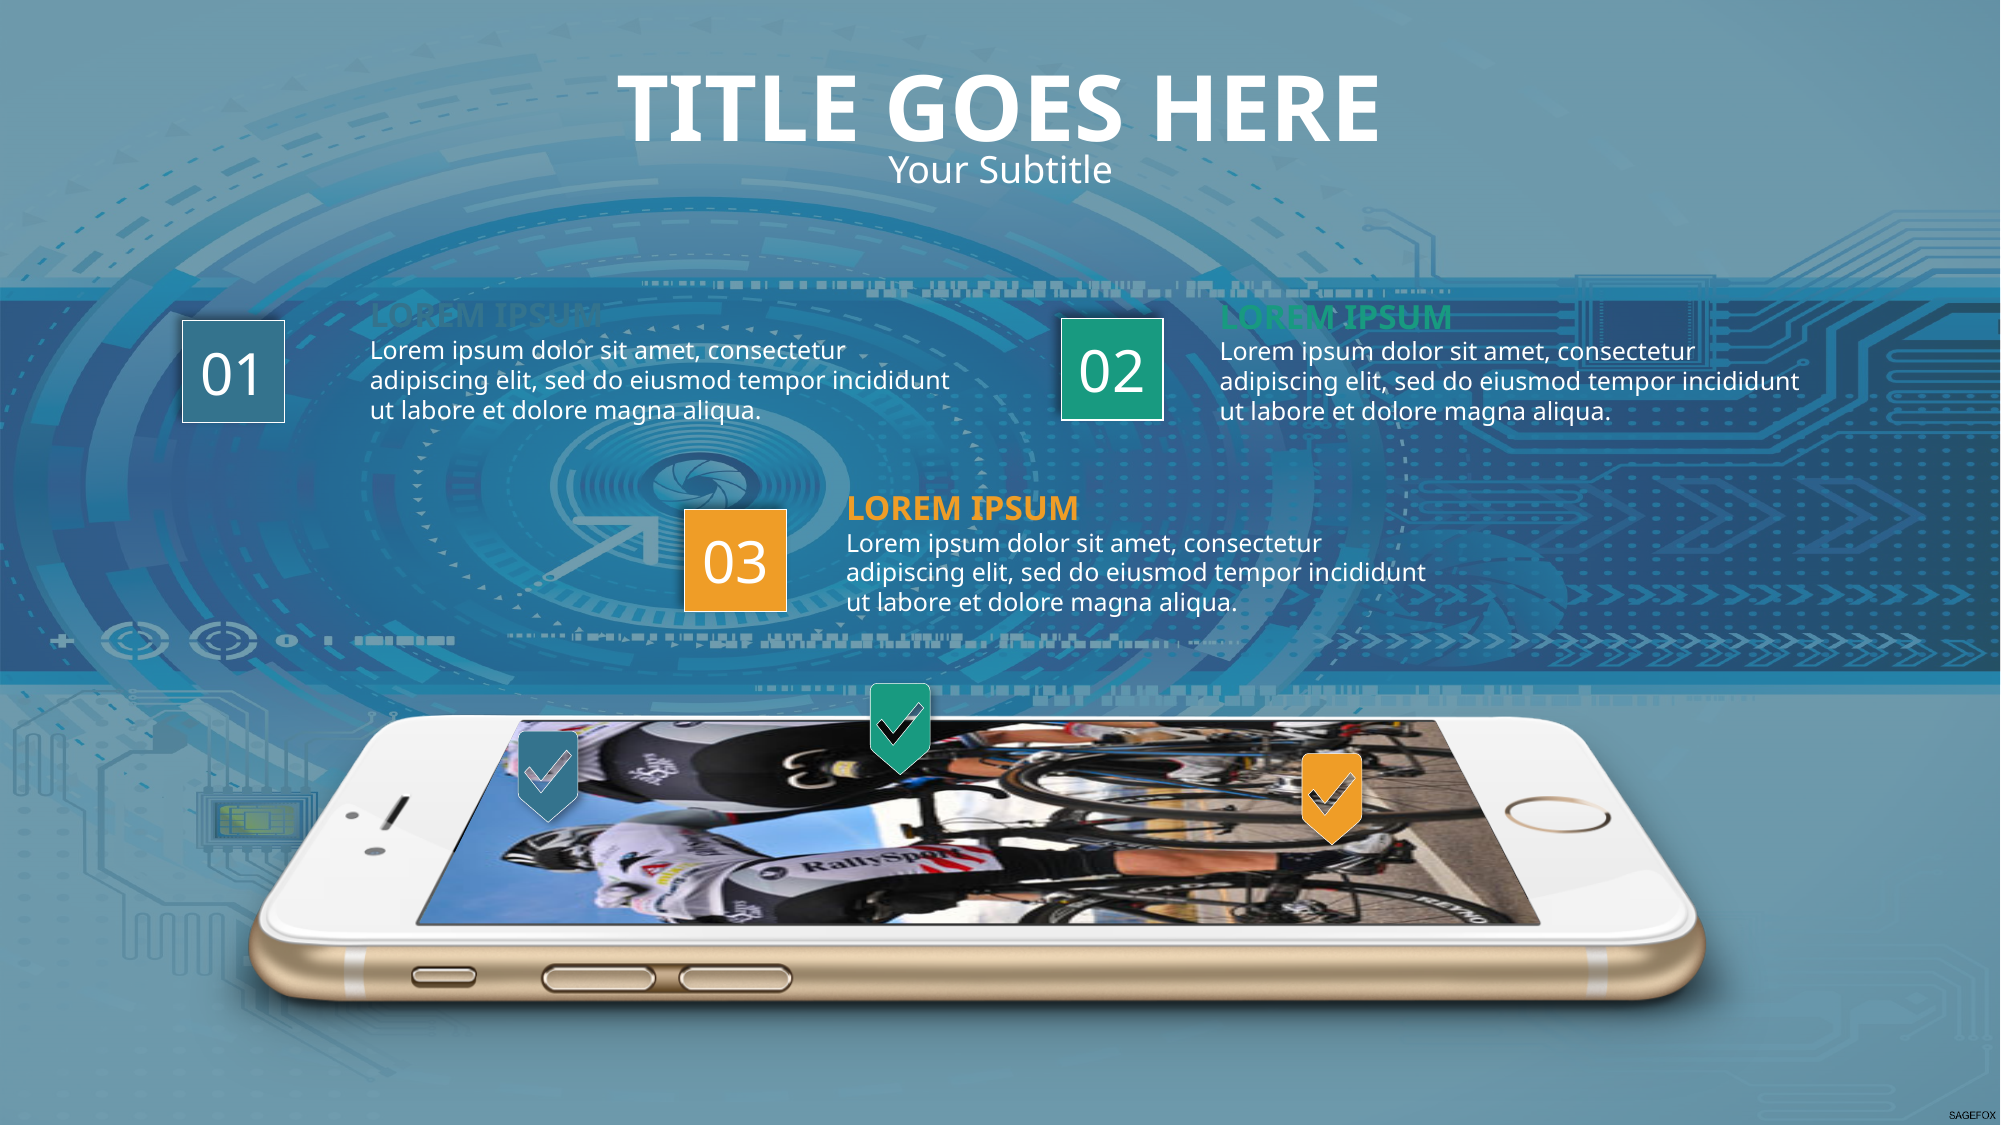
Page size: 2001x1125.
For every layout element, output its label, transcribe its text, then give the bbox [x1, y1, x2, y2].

text_box LOREM IPSUM Lorem ipsum dolor sit amet, consectetur adipiscing elit, sed do eiusmod tempor incididunt ut labore et dolore magna aliqua. [836, 482, 1442, 560]
text_box 01 [181, 320, 285, 424]
text_box LOREM IPSUM Lorem ipsum dolor sit amet, consectetur adipiscing elit, sed do eiusmod tempor incididunt ut labore et dolore magna aliqua. [1209, 290, 1815, 431]
picture [0, 0, 2001, 1125]
text_box 02 [1060, 317, 1164, 421]
text_box LOREM IPSUM Lorem ipsum dolor sit amet, consectetur adipiscing elit, sed do eiusmod tempor incididunt ut labore et dolore magna aliqua. [359, 289, 966, 430]
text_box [548, 42, 1452, 199]
text_box 03 [683, 508, 787, 560]
